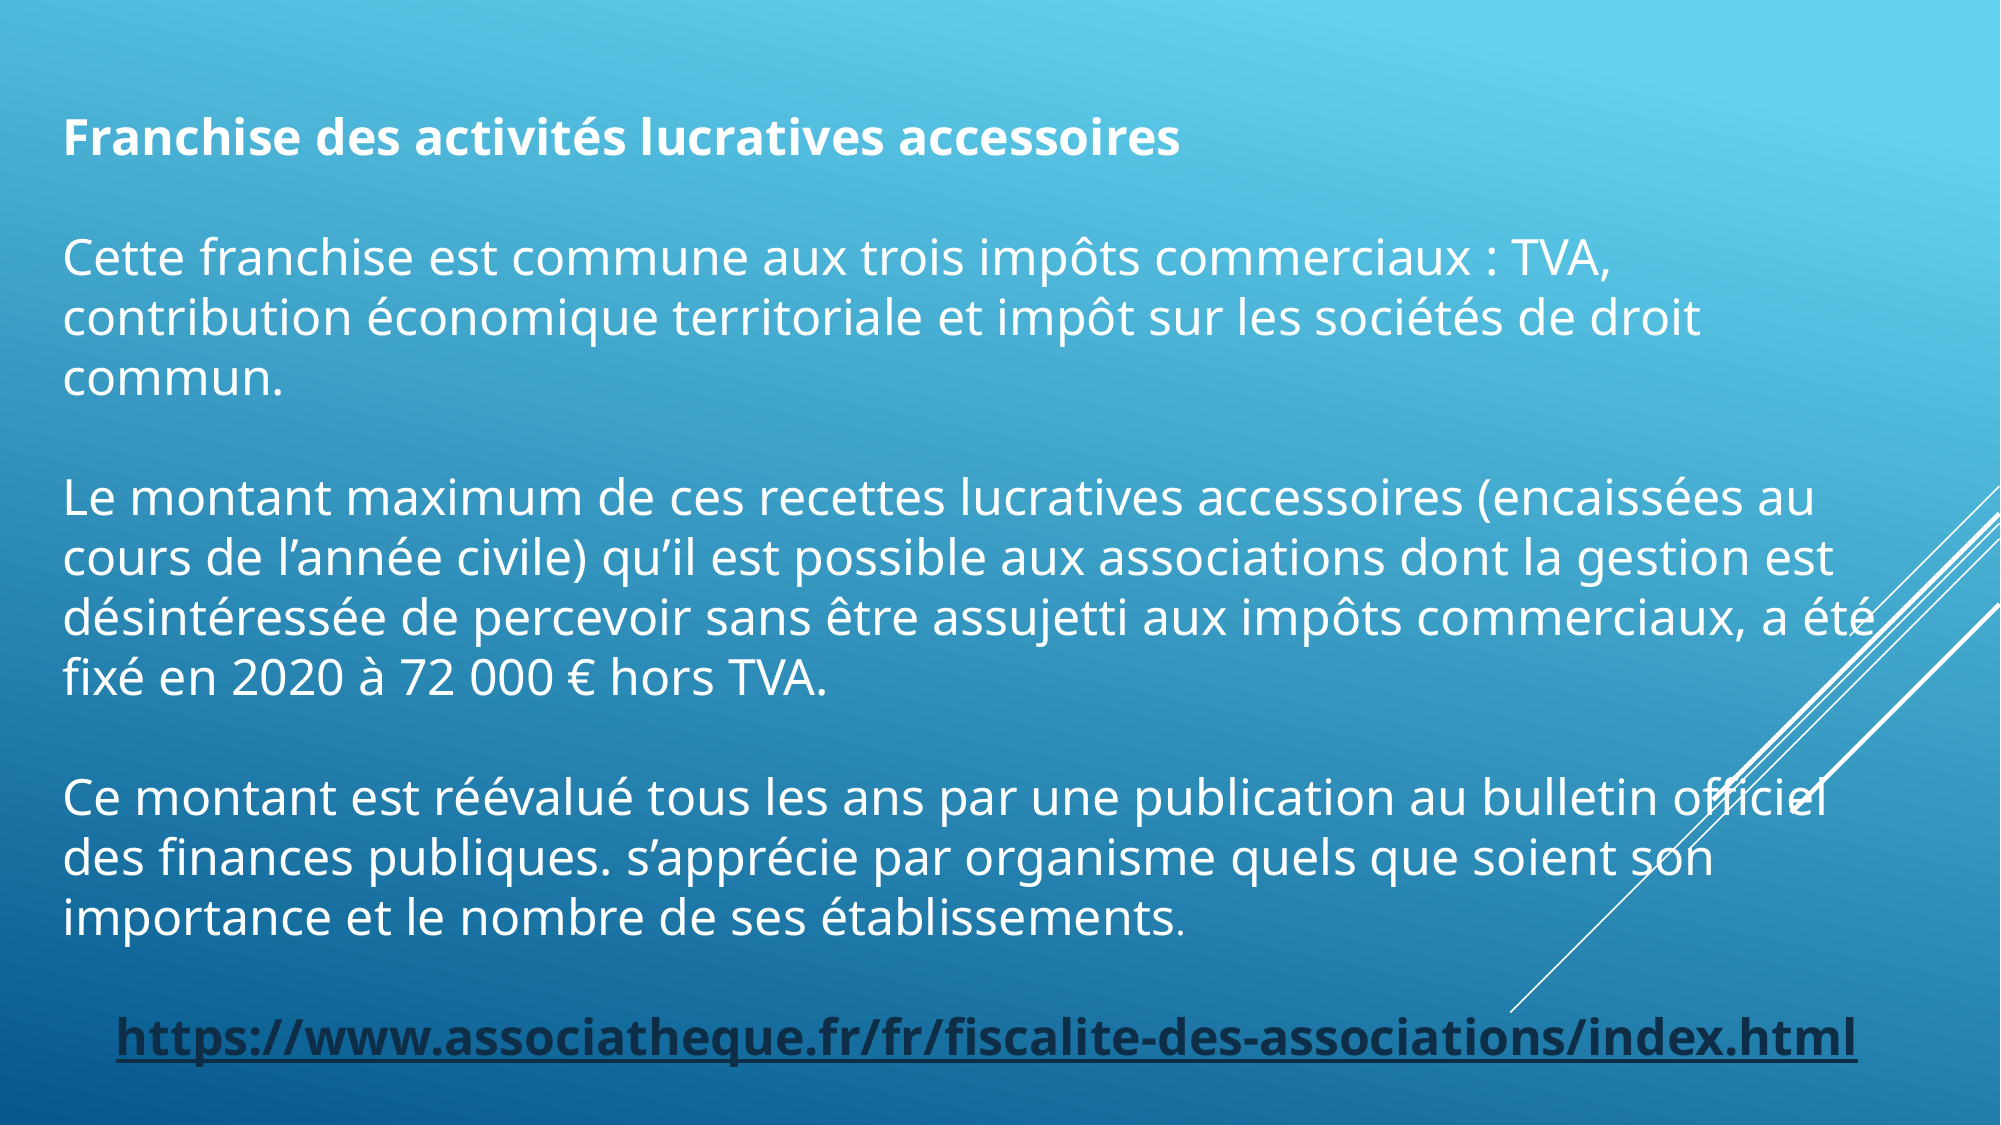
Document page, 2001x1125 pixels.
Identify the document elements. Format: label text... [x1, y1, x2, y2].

text_box Franchise des activités lucratives accessoires Cette franchise est commune aux trois impôts commerciaux : TVA, contribution économique territoriale et impôt sur les sociétés de droit commun. Le montant maximum de ces recettes lucratives accessoires (encaissées au cours de l’année civile) qu’il est possible aux associations dont la gestion est désintéressée de percevoir sans être assujetti aux impôts commerciaux, a été fixé en 2020 à 72 000 € hors TVA. Ce montant est réévalué tous les ans par une publication au bulletin officiel des finances publiques. s’apprécie par organisme quels que soient son importance et le nombre de ses établissements. https://www.associatheque.fr/fr/fiscalite-des-associations/index.html [47, 97, 1927, 1125]
